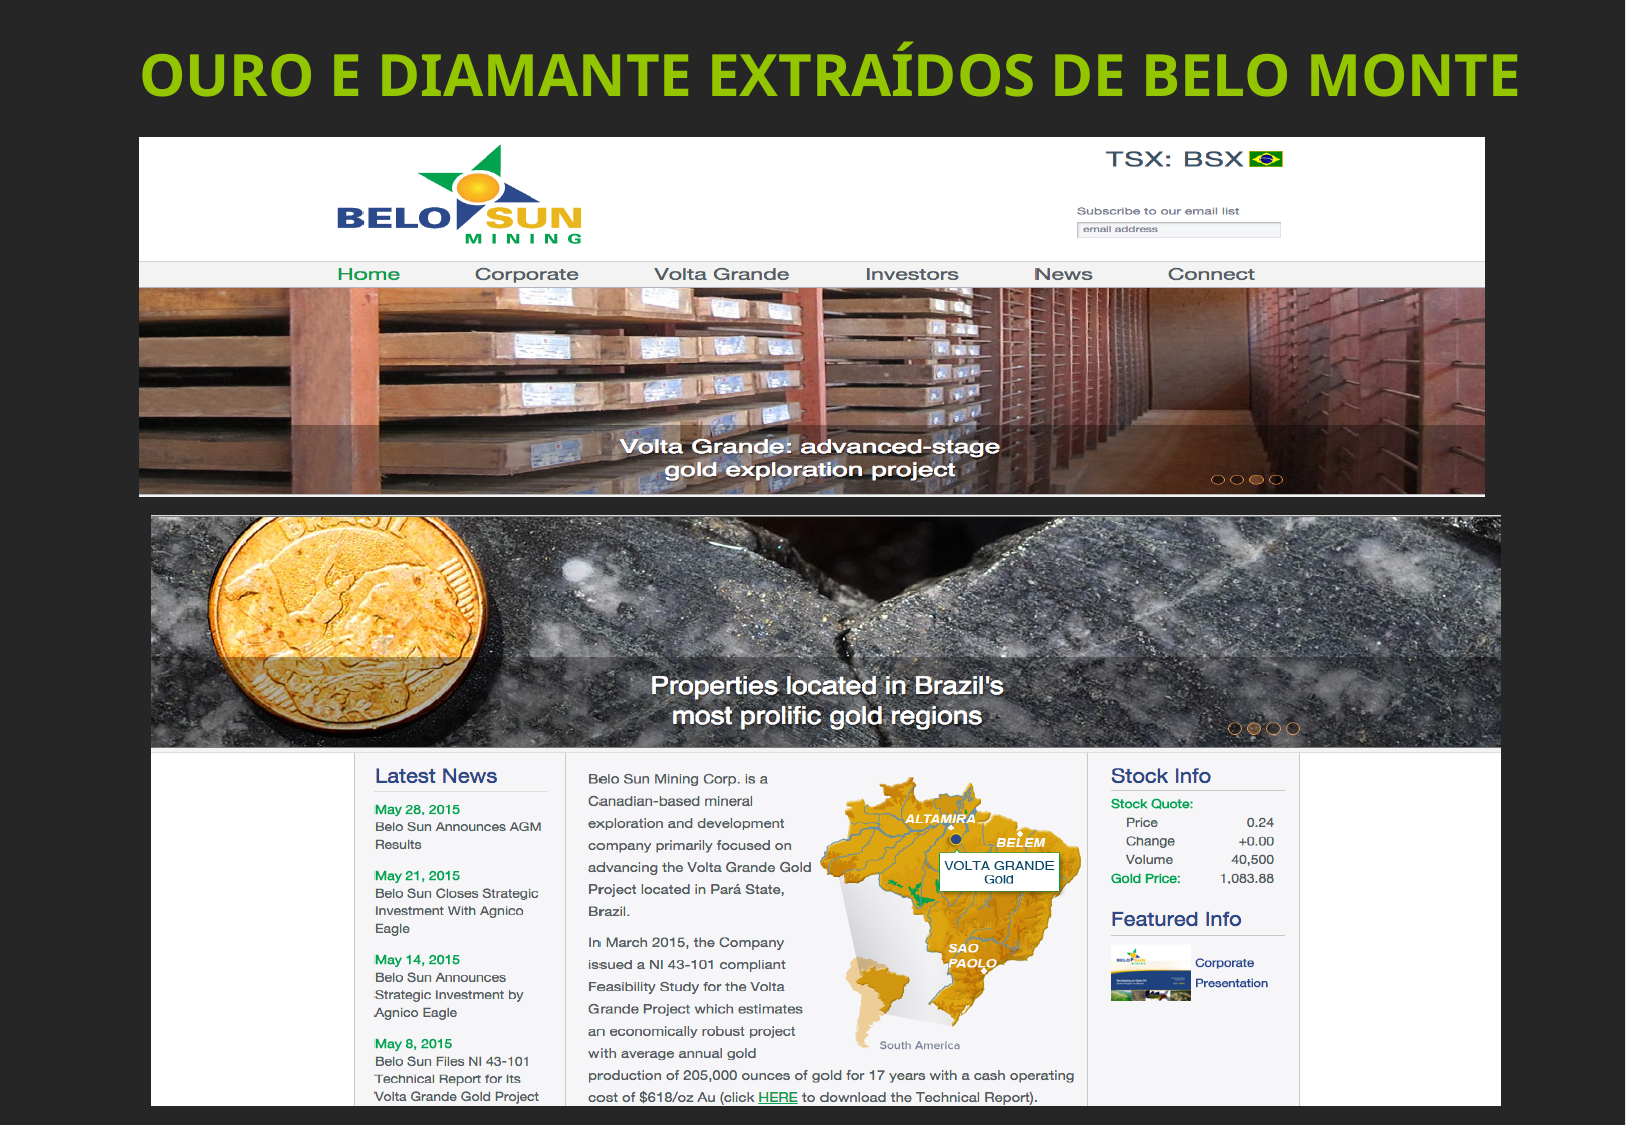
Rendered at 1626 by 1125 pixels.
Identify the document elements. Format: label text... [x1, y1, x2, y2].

text_box OURO E DIAMANTE EXTRAÍDOS DE BELO MONTE [68, 30, 1593, 116]
picture [150, 514, 1502, 1107]
picture [138, 136, 1485, 497]
